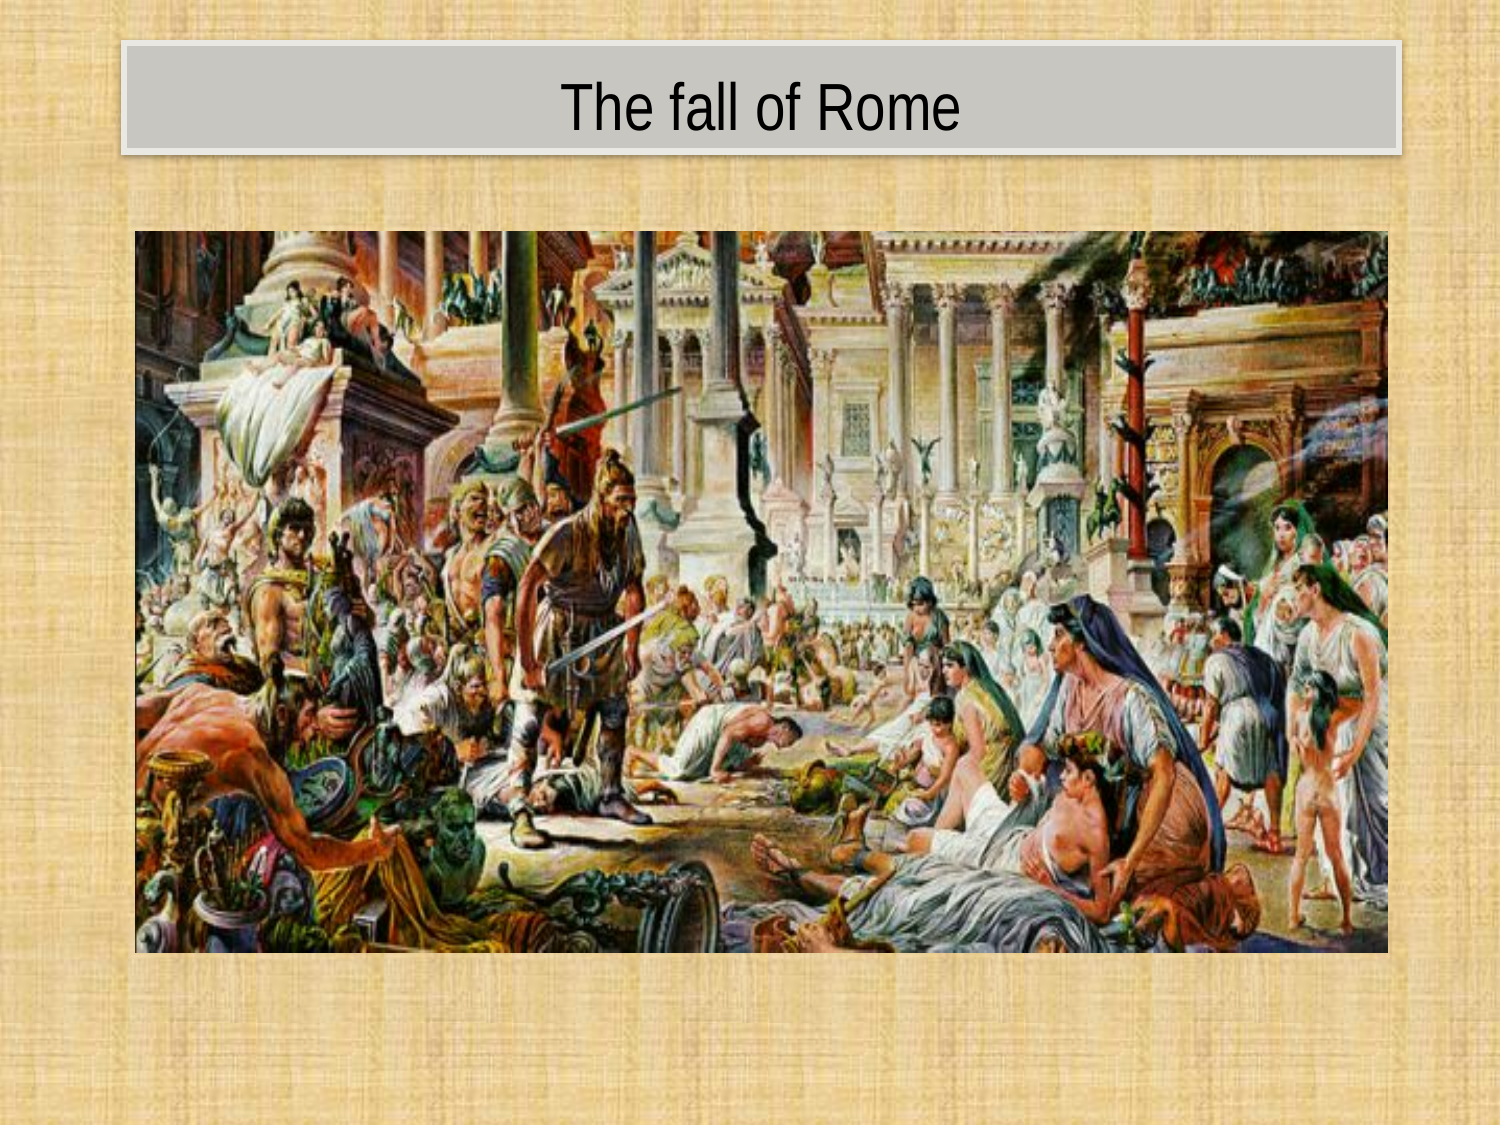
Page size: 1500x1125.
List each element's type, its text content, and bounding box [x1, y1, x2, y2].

title The fall of Rome [121, 40, 1402, 155]
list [135, 231, 1389, 953]
picture [0, 0, 1500, 1125]
